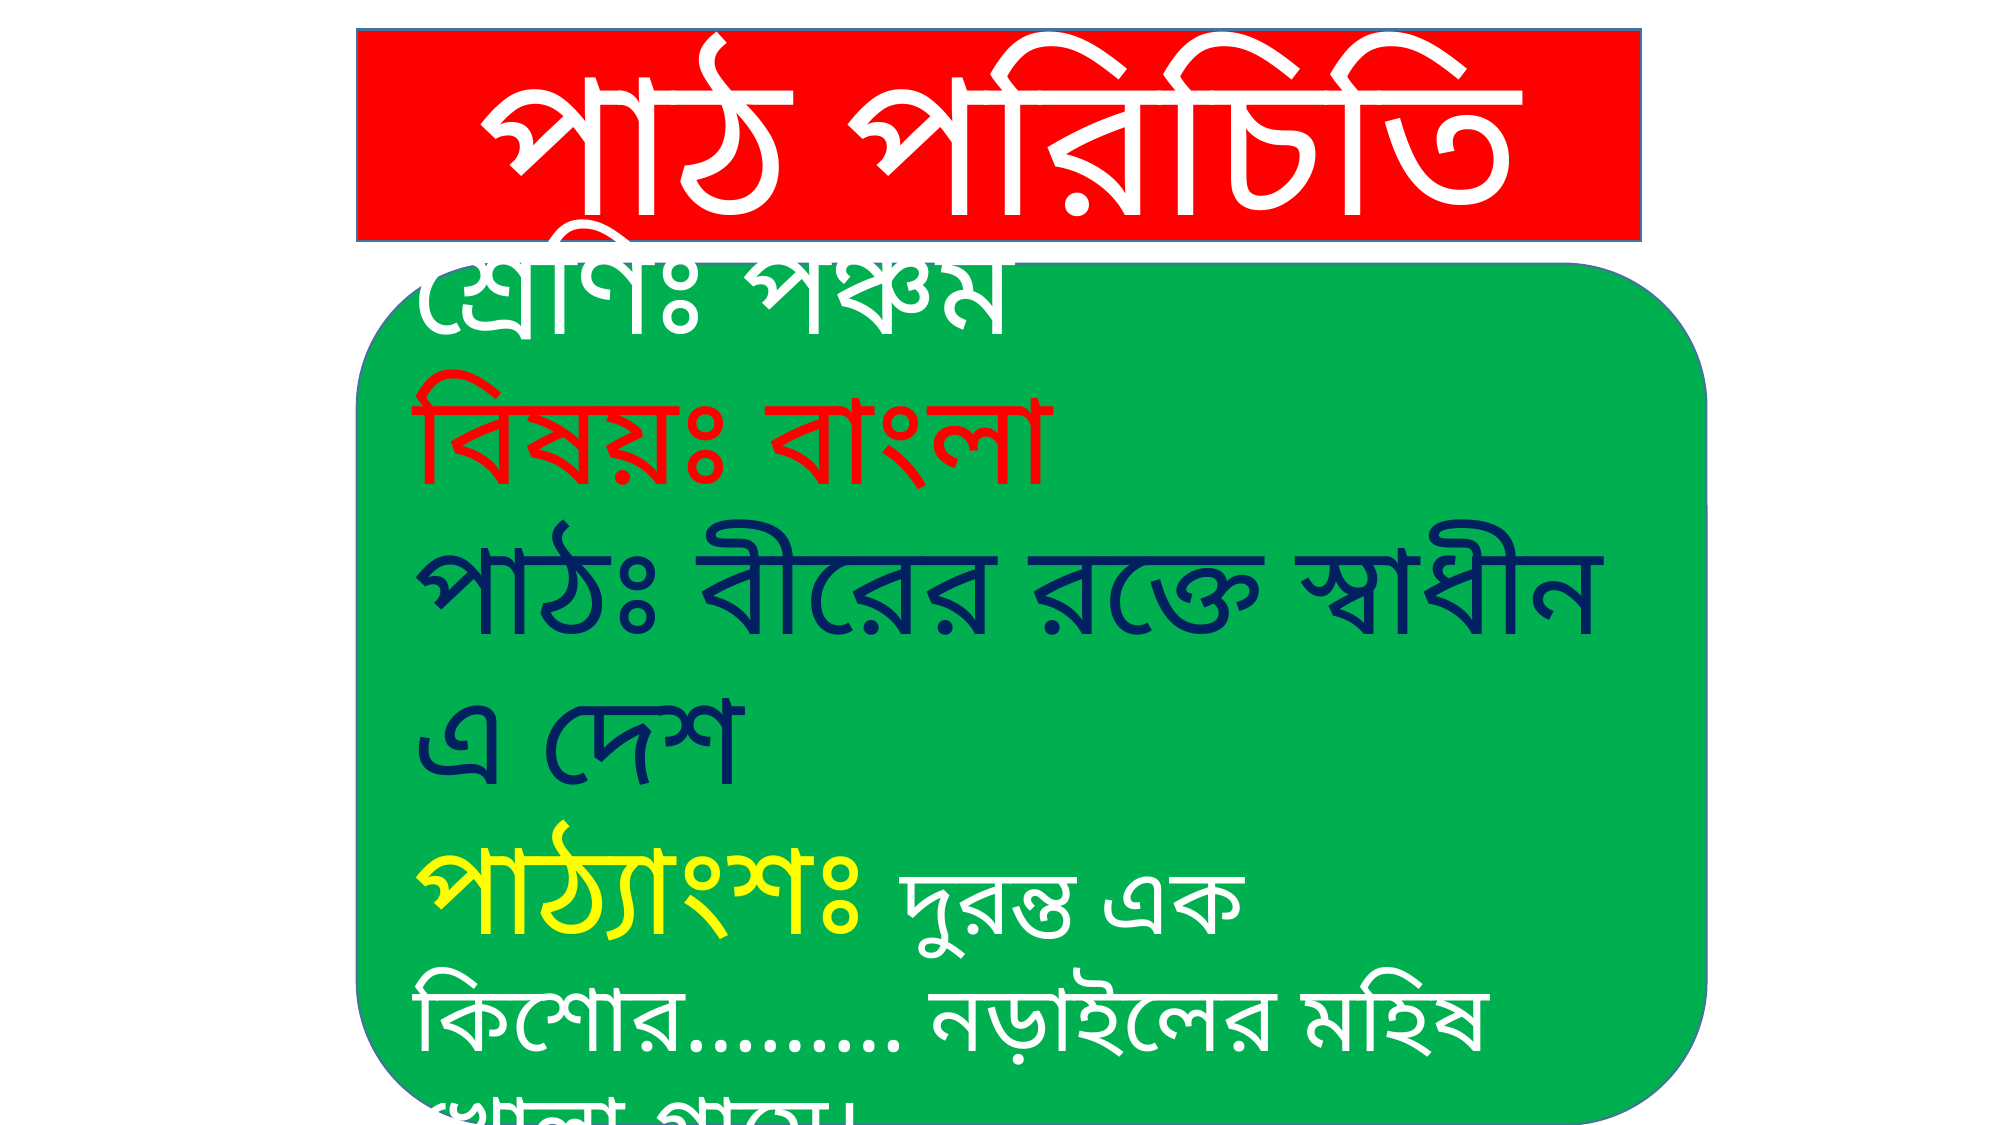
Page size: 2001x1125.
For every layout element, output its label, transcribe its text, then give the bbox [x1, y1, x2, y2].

text_box পাঠ পরিচিতি [356, 28, 1642, 242]
text_box শ্রেণিঃ পঞ্চম বিষয়ঃ বাংলা পাঠঃ বীরের রক্তে স্বাধীন এ দেশ পাঠ্যাংশঃ দুরন্ত এক কিশোর……… নড়াইলের মহিষ খোলা গ্রামে। [355, 262, 1708, 1125]
